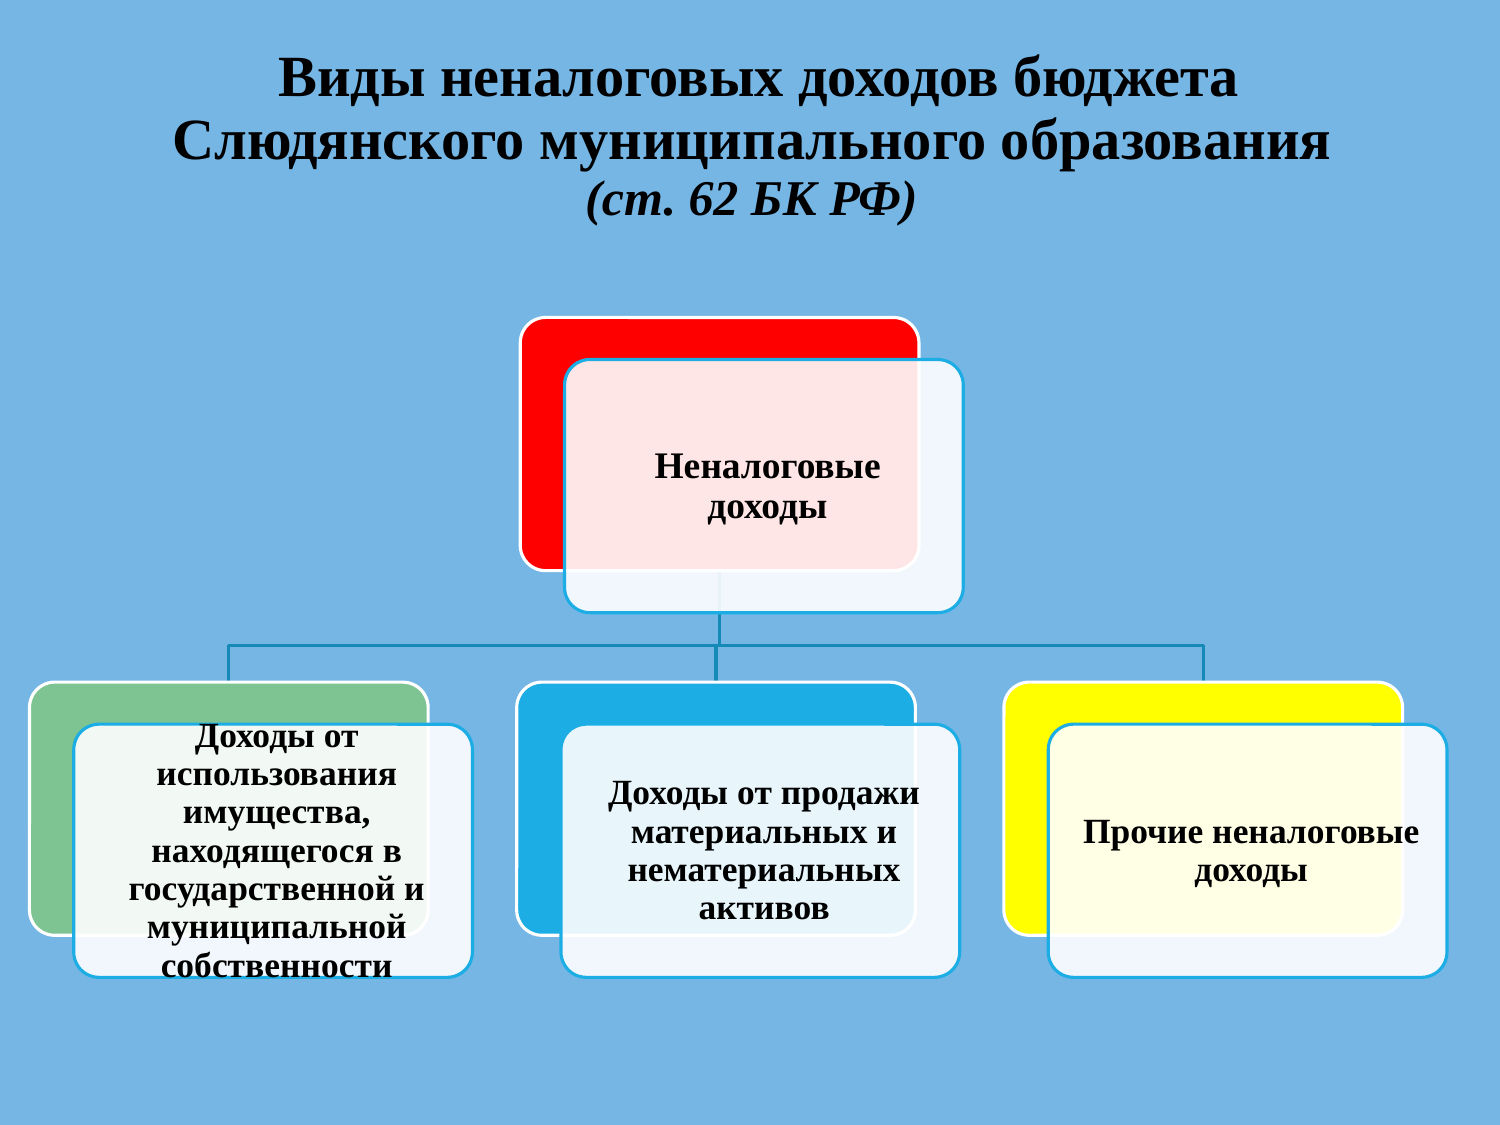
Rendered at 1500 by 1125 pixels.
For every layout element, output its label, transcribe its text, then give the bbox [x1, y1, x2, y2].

title Виды неналоговых доходов бюджета Слюдянского муниципального образования (ст. 62 БК РФ) [76, 42, 1427, 218]
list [29, 219, 1448, 1071]
